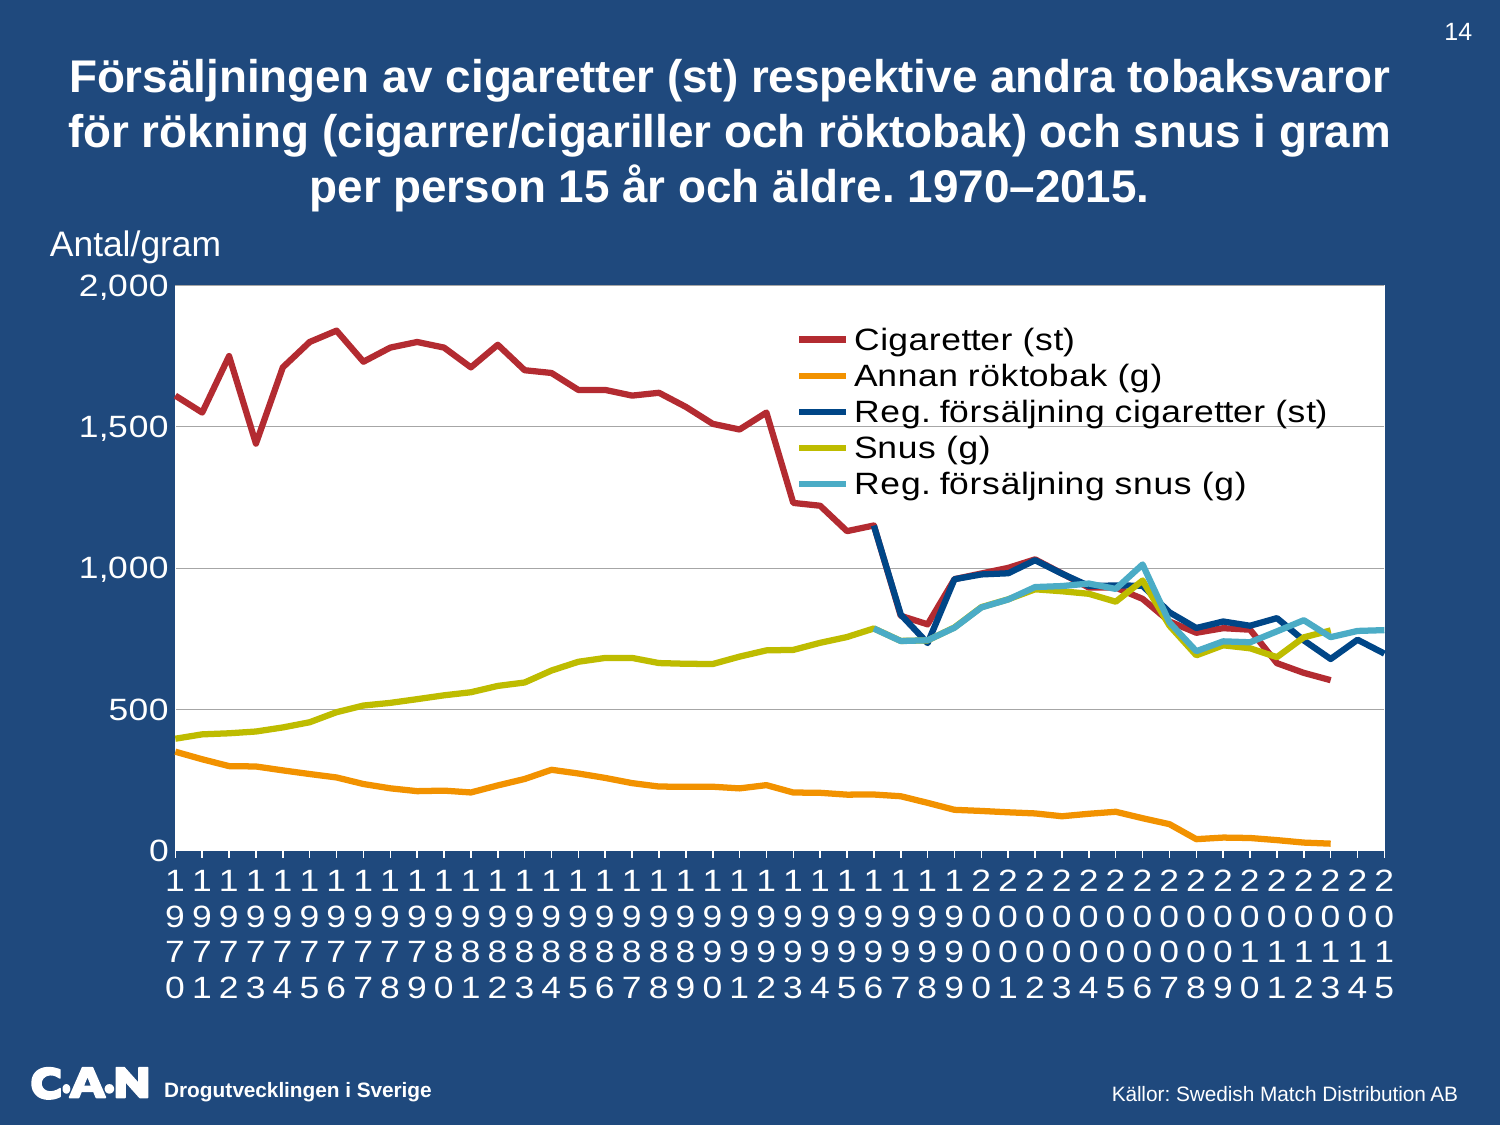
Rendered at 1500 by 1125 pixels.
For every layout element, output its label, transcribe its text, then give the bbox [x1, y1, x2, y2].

title Försäljningen av cigaretter (st) respektive andra tobaksvaror för rökning (cigarrer/cigariller och röktobak) och snus i gram per person 15 år och äldre. 1970–2015. [34, 34, 1426, 223]
text_box Antal/gram [35, 214, 246, 272]
chart [70, 255, 1407, 1006]
text_box 14 [1429, 8, 1500, 53]
text_box Källor: Swedish Match Distribution AB [796, 1072, 1473, 1113]
